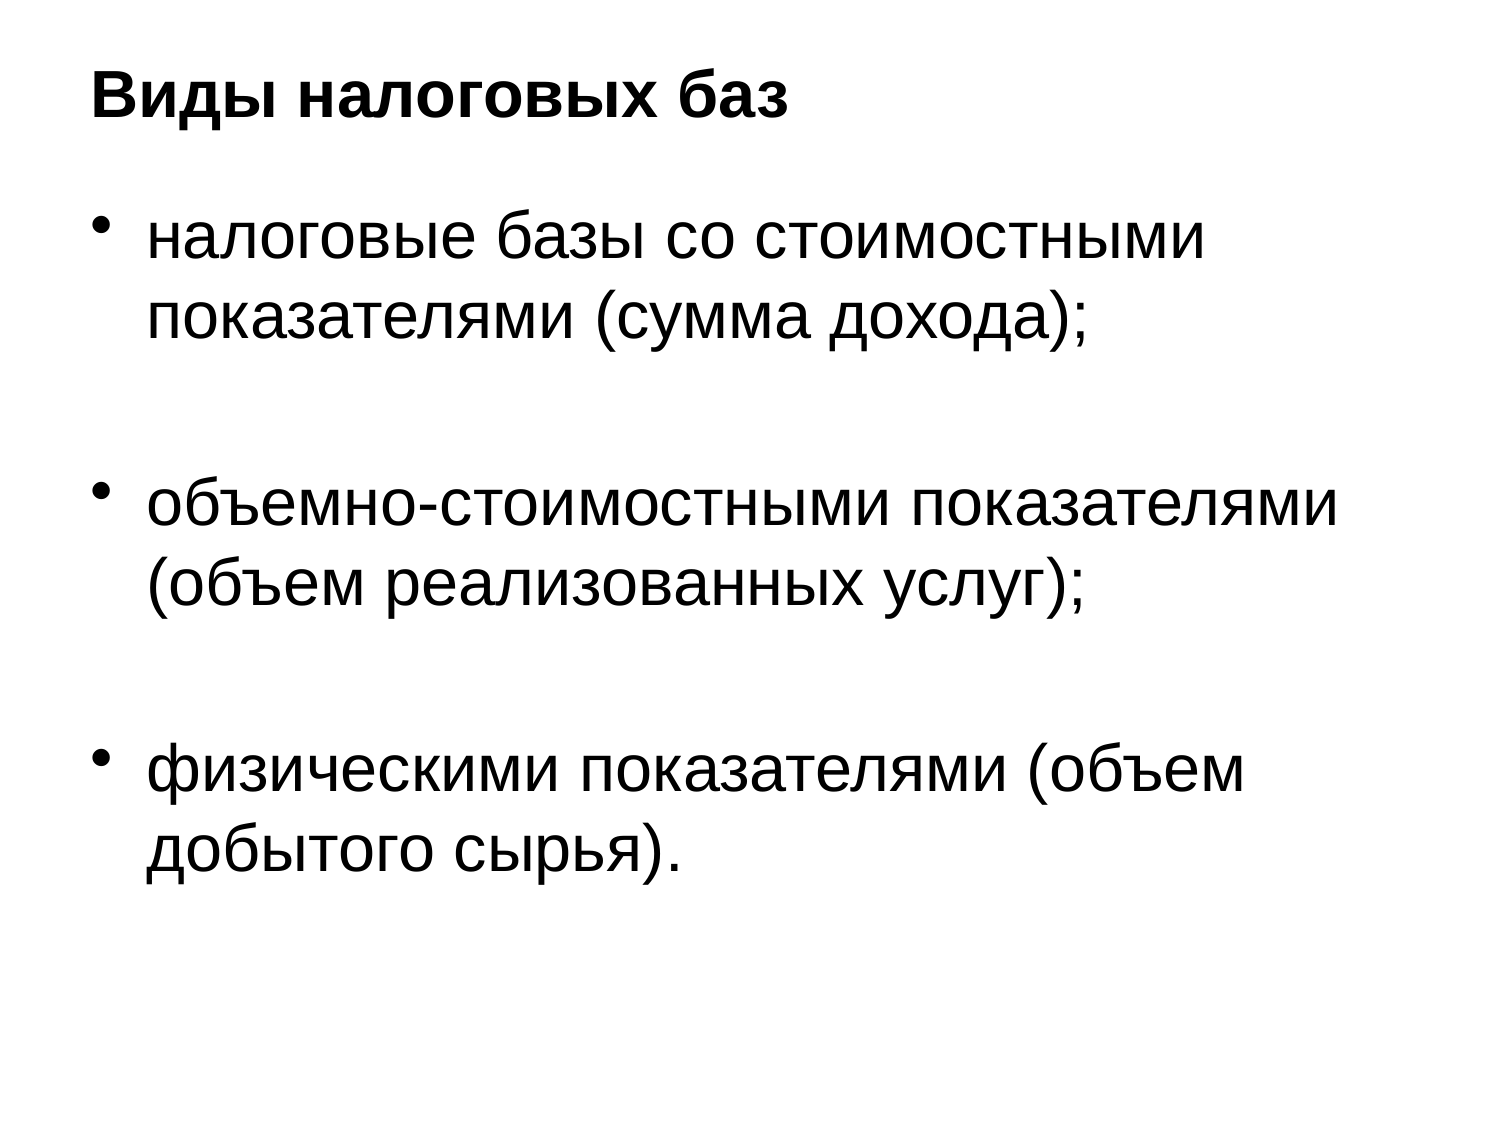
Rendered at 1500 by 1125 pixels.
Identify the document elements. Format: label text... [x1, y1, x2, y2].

list налоговые базы со стоимостными показателями (сумма дохода); объемно-стоимостными показателями (объем реализованных услуг); физическими показателями (объем добытого сырья). [75, 184, 1425, 1005]
title Виды налоговых баз [75, 45, 1425, 138]
